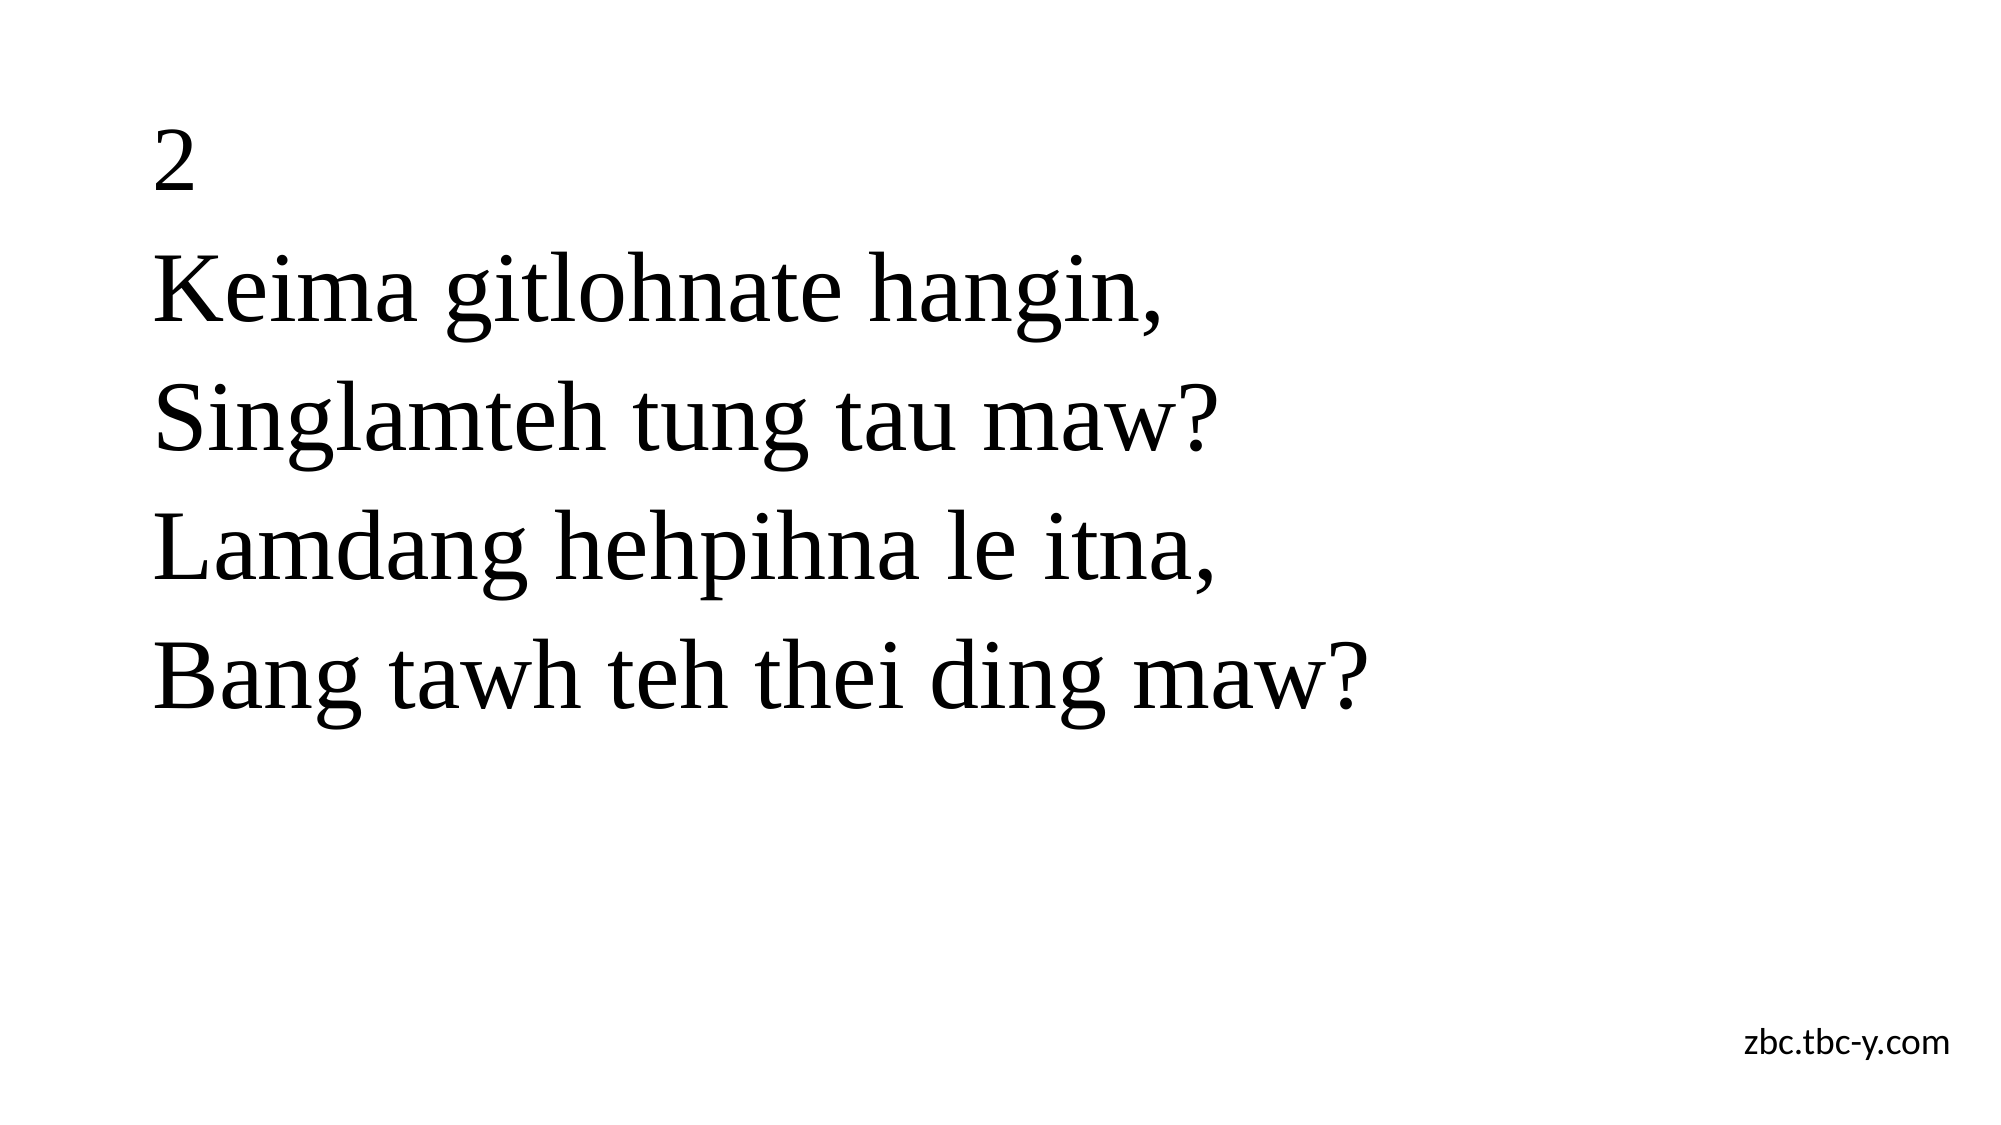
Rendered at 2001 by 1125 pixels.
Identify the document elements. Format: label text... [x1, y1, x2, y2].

title 2 [137, 80, 1863, 228]
text_box zbc.tbc-y.com [1728, 1009, 2000, 1070]
list Keima gitlohnate hangin, Singlamteh tung tau maw? Lamdang hehpihna le itna, Bang tawh teh thei ding maw? [137, 228, 1863, 829]
